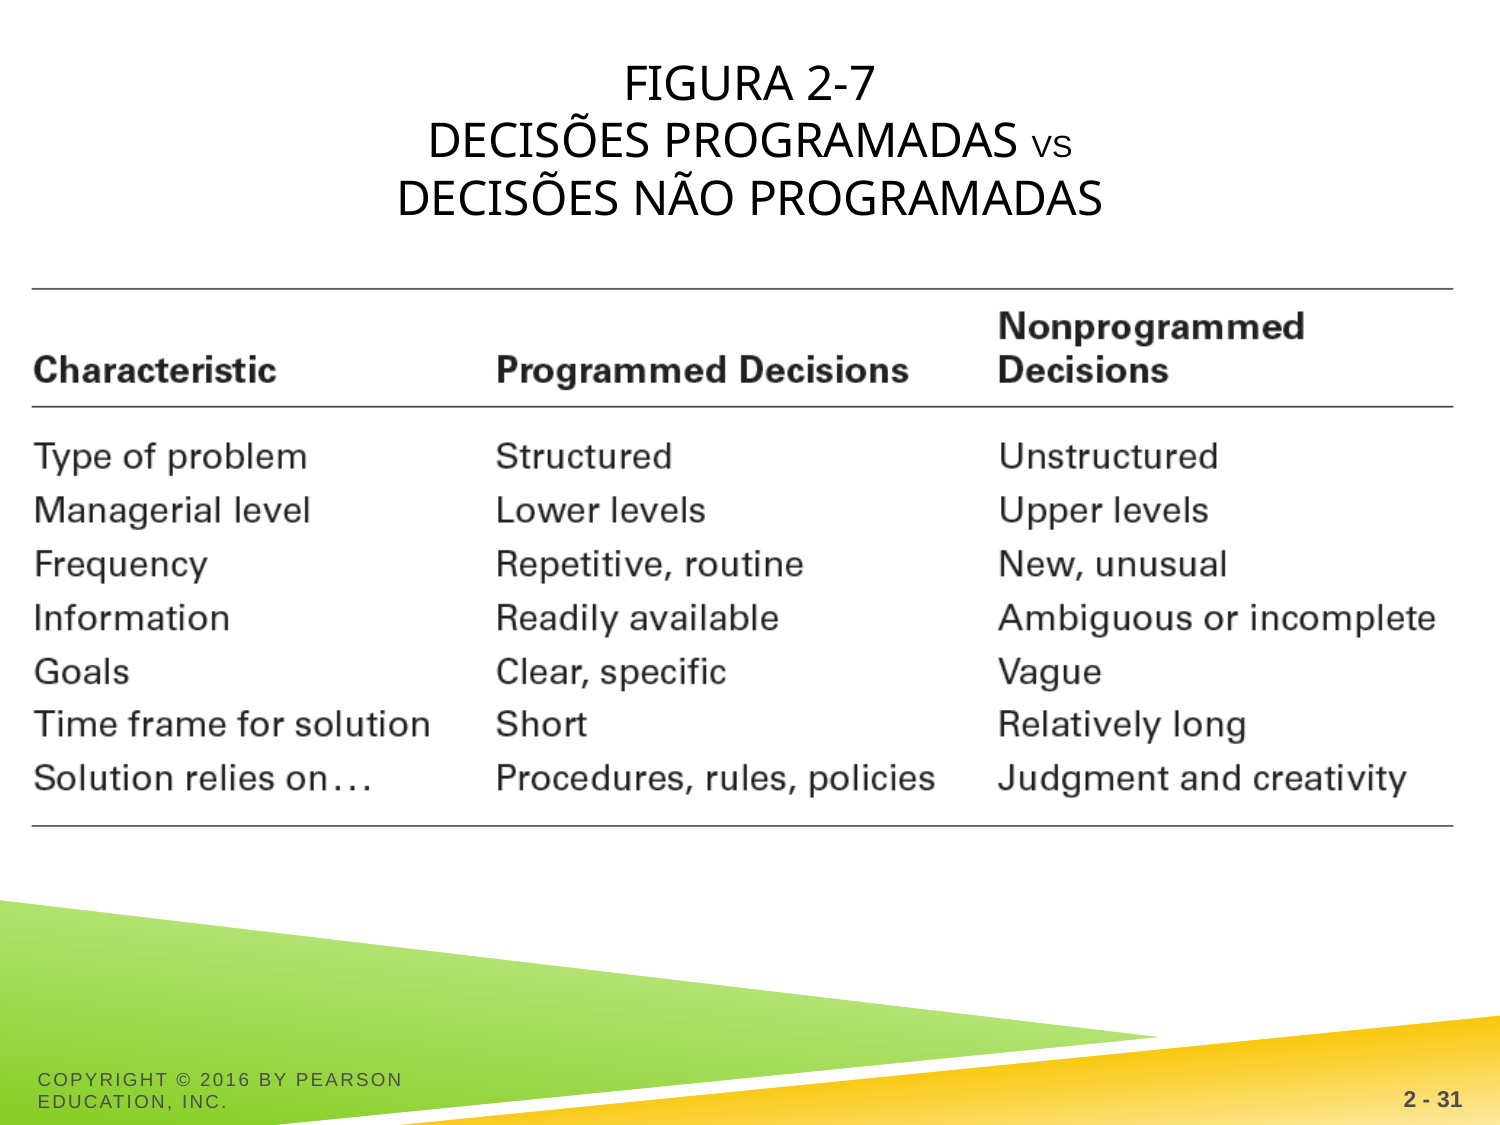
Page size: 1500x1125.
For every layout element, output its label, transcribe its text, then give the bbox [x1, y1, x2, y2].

slide_number 2 - 31 [1387, 1052, 1463, 1113]
title fIGURA 2-7 DECISÕES PROGRAMADAS VS DecISÕES NÃO PROGRAMADAS [112, 45, 1388, 233]
picture [0, 251, 1500, 872]
footer Copyright © 2016 by Pearson Education, Inc. [37, 1062, 513, 1113]
